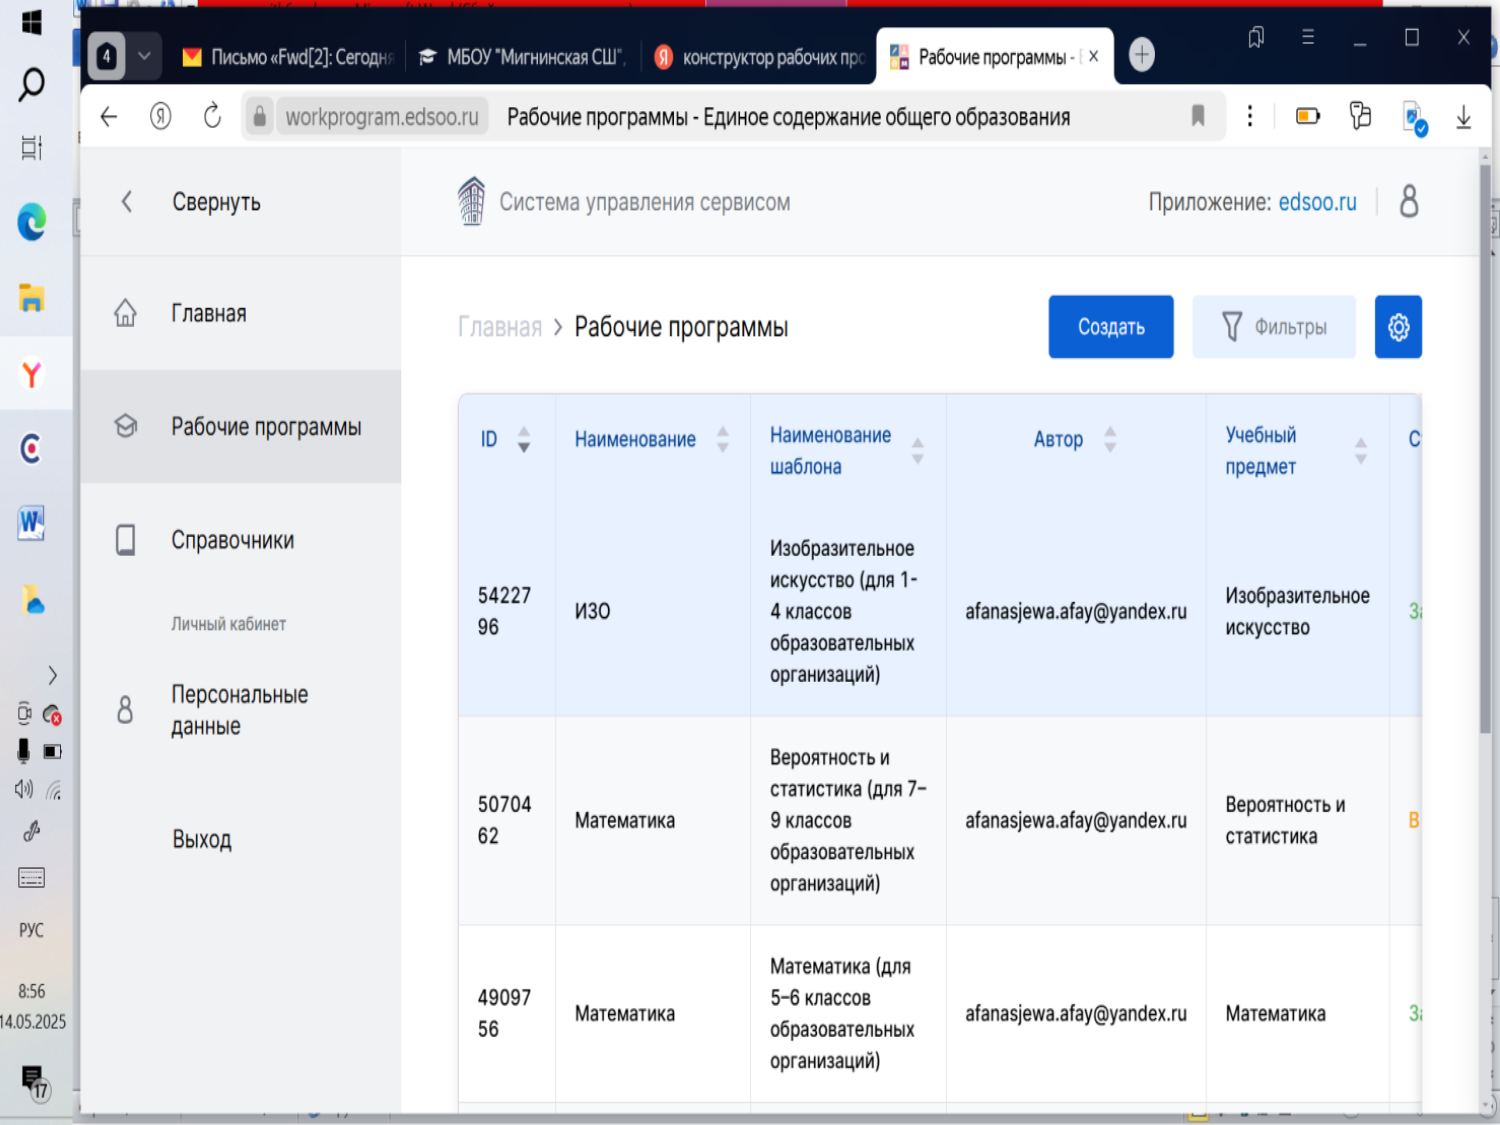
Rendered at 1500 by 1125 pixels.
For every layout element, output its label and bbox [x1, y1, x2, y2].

list [0, 0, 1500, 1125]
